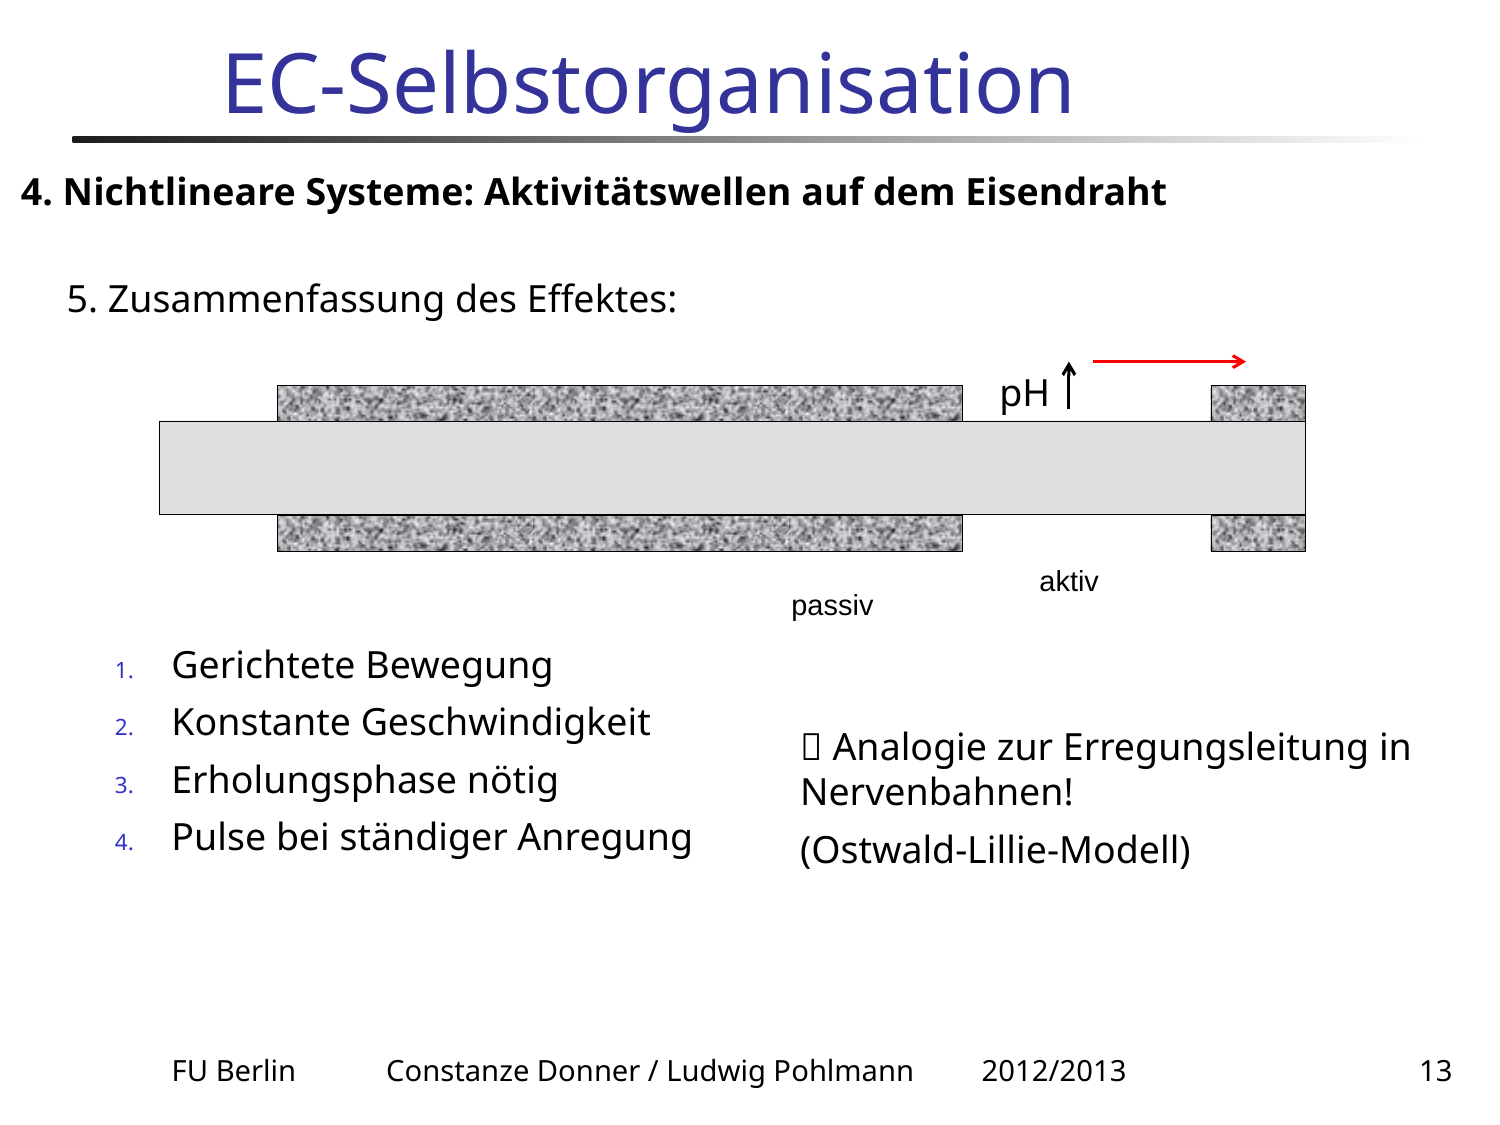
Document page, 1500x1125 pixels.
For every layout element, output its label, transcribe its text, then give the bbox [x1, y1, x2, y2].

footer FU Berlin Constanze Donner / Ludwig Pohlmann 2012/2013 [52, 1023, 1247, 1100]
text_box Gerichtete Bewegung Konstante Geschwindigkeit Erholungsphase nötig Pulse bei ständiger Anregung [100, 633, 762, 866]
text_box passiv [785, 574, 932, 646]
text_box pH [984, 361, 1065, 422]
text_box [277, 515, 963, 551]
text_box [277, 385, 963, 421]
text_box 5. Zusammenfassung des Effektes: [51, 267, 693, 327]
text_box 4. Nichtlineare Systeme: Aktivitätswellen auf dem Eisendraht [6, 160, 1297, 221]
title EC-Selbstorganisation [206, 34, 1468, 138]
text_box [159, 420, 1306, 515]
text_box [1210, 385, 1306, 421]
slide_number 13 [1269, 1023, 1468, 1100]
text_box aktiv [1033, 550, 1128, 623]
text_box [1210, 515, 1306, 551]
text_box  Analogie zur Erregungsleitung in Nervenbahnen! (Ostwald-Lillie-Modell) [785, 715, 1459, 879]
